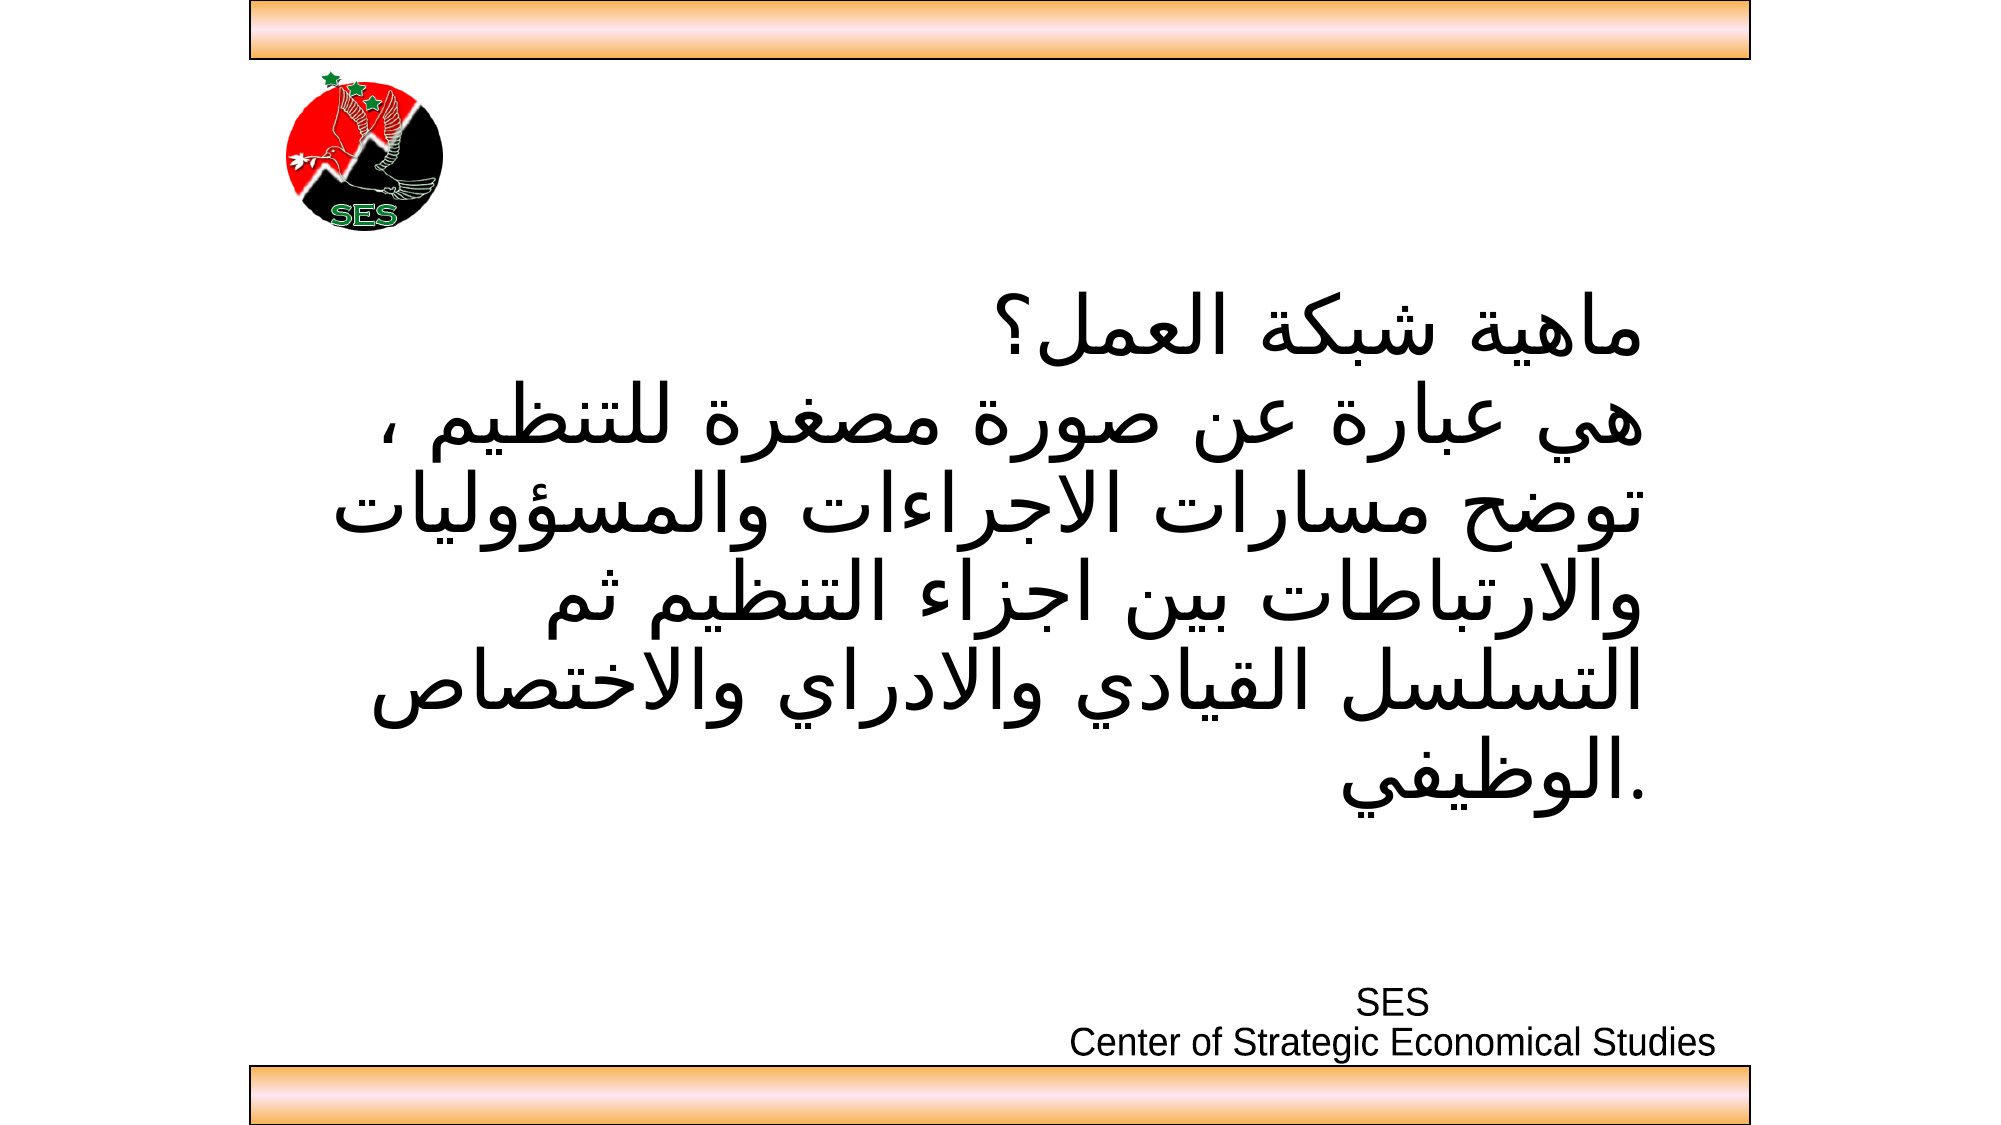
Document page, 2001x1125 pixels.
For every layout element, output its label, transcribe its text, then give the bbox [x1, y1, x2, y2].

text_box [249, 0, 1750, 60]
text_box [249, 1065, 1750, 1125]
title ماهية شبكة العمل؟ هي عبارة عن صورة مصغرة للتنظيم ، توضح مسارات الاجراءات والمسؤوليات والارتباطات بين اجزاء التنظيم ثم التسلسل القيادي والادراي والاختصاص الوظيفي. [312, 275, 1663, 825]
picture [249, 62, 475, 238]
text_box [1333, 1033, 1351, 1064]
